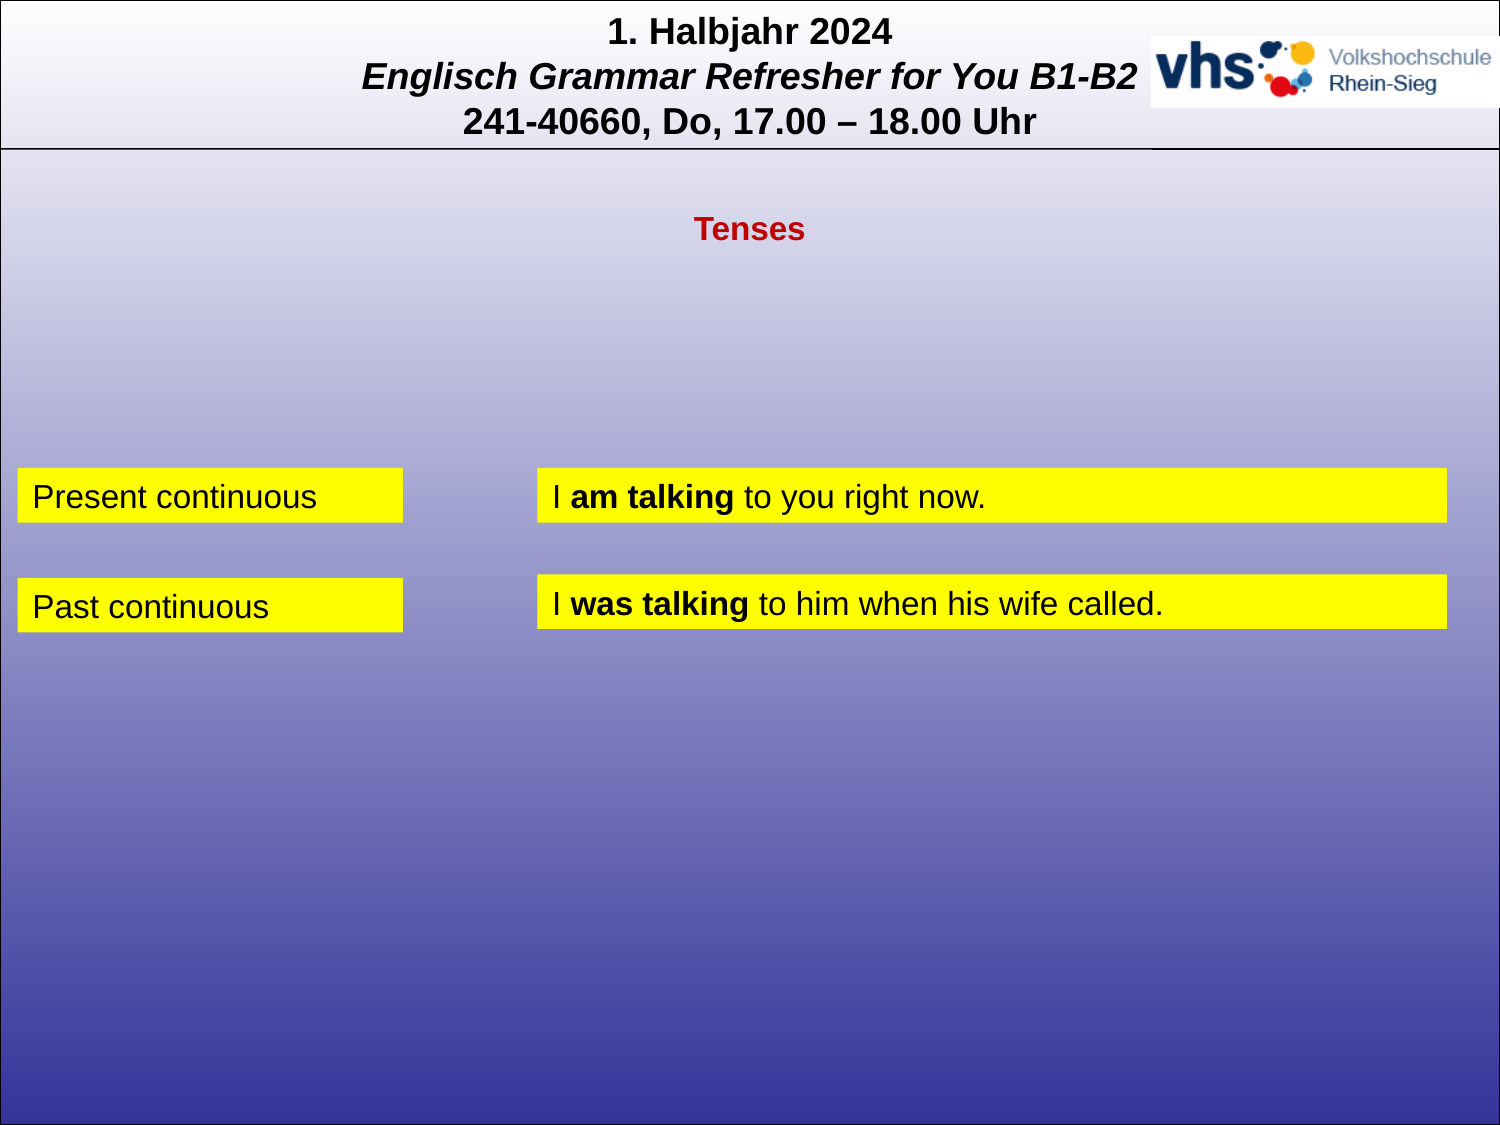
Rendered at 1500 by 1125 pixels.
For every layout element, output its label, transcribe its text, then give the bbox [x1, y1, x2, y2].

text_box I was talking to him when his wife called. [537, 574, 1447, 629]
text_box Past continuous [17, 577, 403, 633]
text_box I am talking to you right now. [537, 467, 1447, 523]
text_box Tenses [0, 199, 1500, 255]
picture [1151, 36, 1500, 108]
text_box Present continuous [17, 467, 403, 523]
